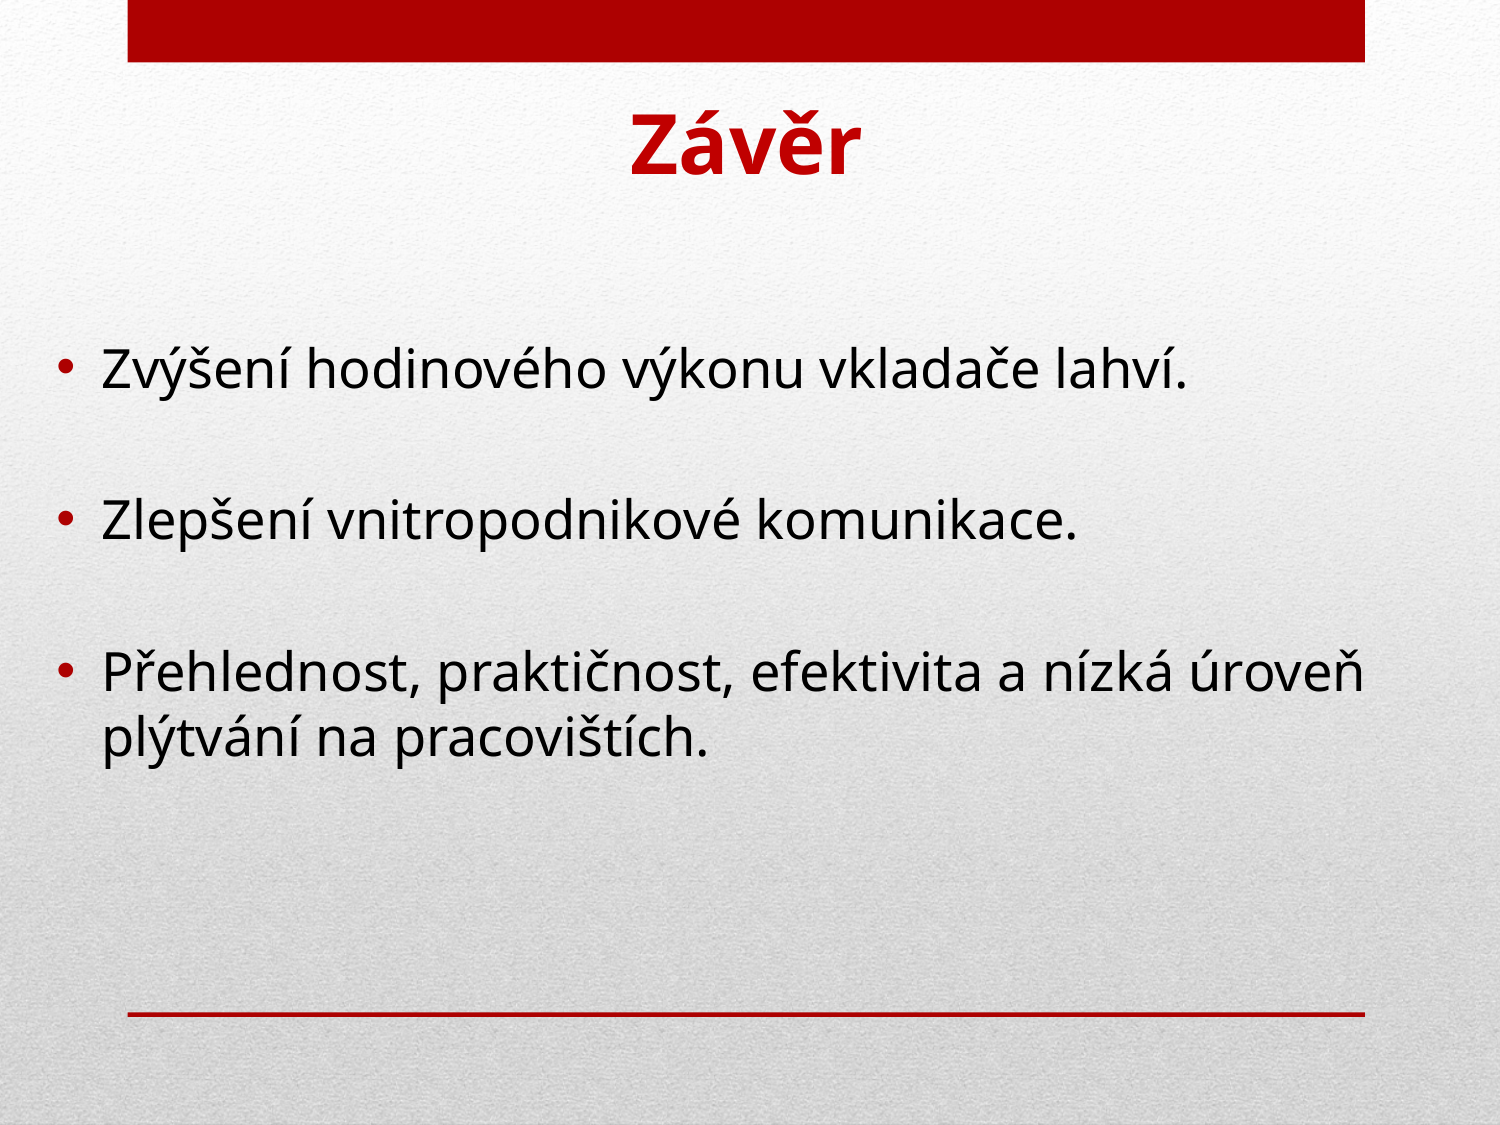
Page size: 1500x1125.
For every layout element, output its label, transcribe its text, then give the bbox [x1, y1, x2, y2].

list Zvýšení hodinového výkonu vkladače lahví. Zlepšení vnitropodnikové komunikace. Přehlednost, praktičnost, efektivita a nízká úroveň plýtvání na pracovištích. [41, 267, 1499, 835]
title Závěr [0, 54, 1497, 199]
